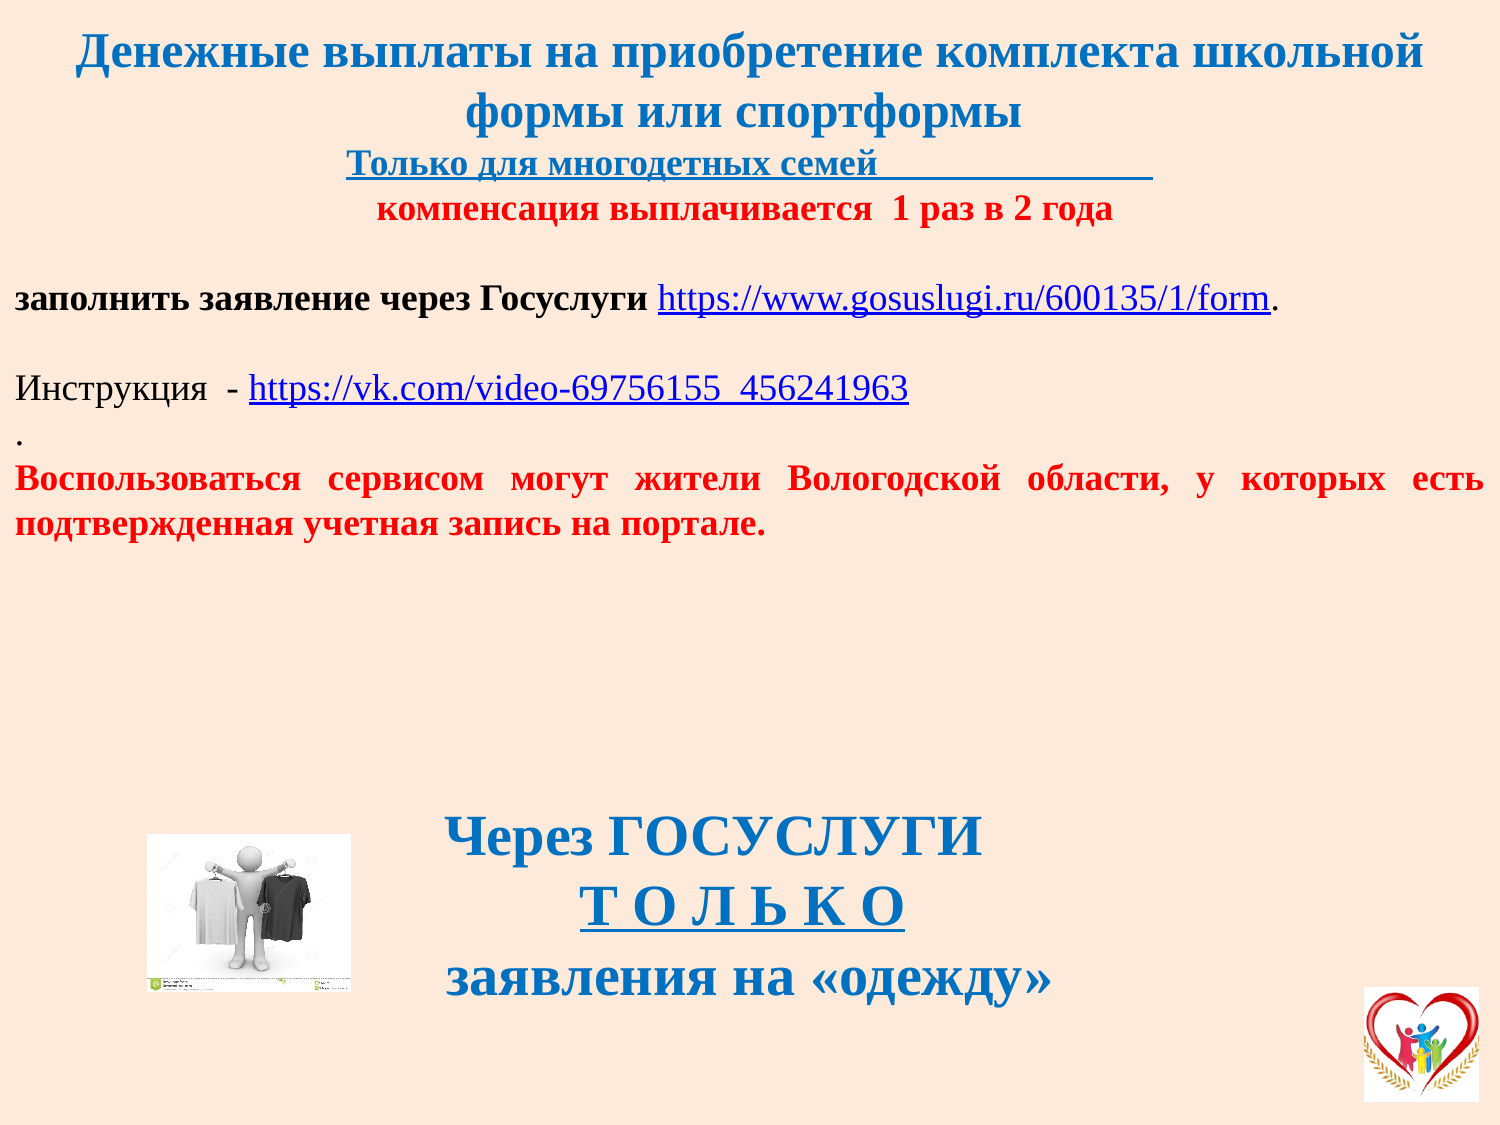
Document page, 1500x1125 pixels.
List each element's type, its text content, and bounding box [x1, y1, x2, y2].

picture [1364, 987, 1479, 1103]
text_box Через ГОСУСЛУГИ Т О Л Ь К О заявления на «одежду» [374, 789, 1125, 1015]
picture [147, 833, 351, 992]
text_box Денежные выплаты на приобретение комплекта школьной формы или спортформы Только для многодетных семей компенсация выплачивается 1 раз в 2 года заполнить заявление через Госуслуги https://www.gosuslugi.ru/600135/1/form. Инструкция - https://vk.com/video-69756155_456241963 . Воспользоваться сервисом могут жители Вологодской области, у которых есть подтвержденная учетная запись на портале. [0, 0, 1500, 641]
